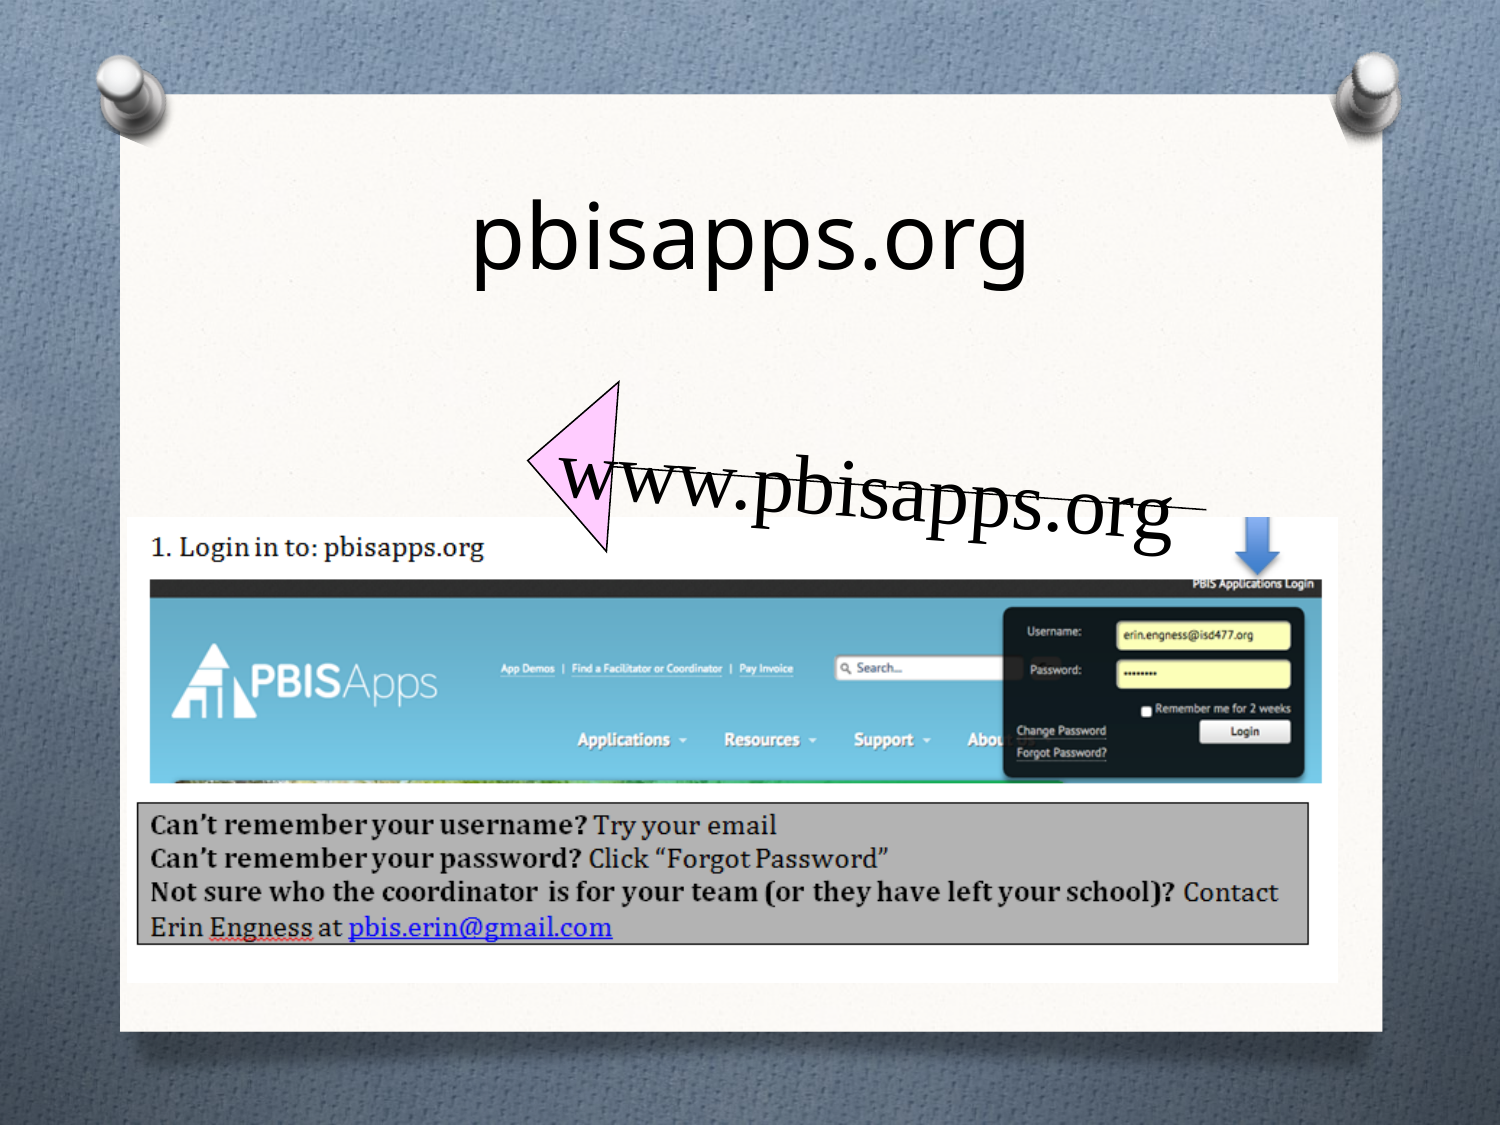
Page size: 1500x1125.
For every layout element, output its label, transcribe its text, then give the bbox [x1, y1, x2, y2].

title pbisapps.org [179, 134, 1323, 332]
picture [0, 0, 1500, 1125]
text_box www.pbisapps.org [527, 381, 1207, 516]
